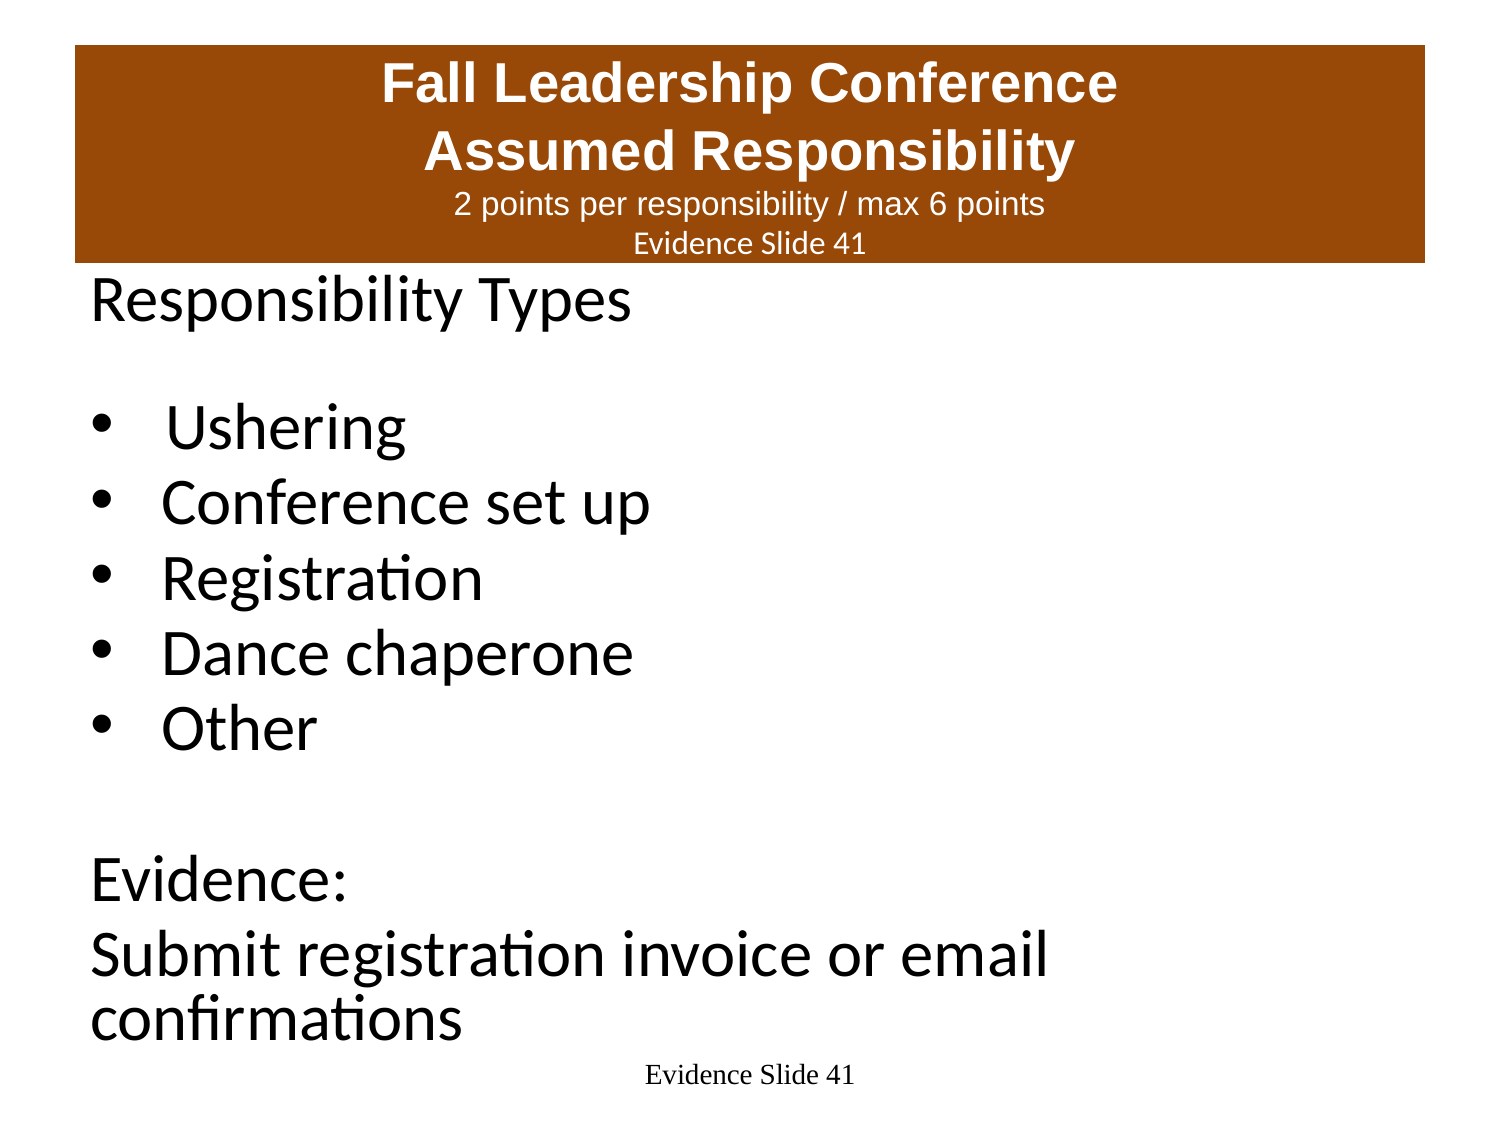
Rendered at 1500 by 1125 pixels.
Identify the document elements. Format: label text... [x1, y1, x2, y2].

title Fall Leadership Conference Assumed Responsibility 2 points per responsibility / max 6 points Evidence Slide 41 [75, 45, 1425, 263]
footer Evidence Slide 41 [512, 1042, 988, 1103]
list Responsibility Types Ushering Conference set up Registration Dance chaperone Other Evidence: Submit registration invoice or email confirmations [75, 263, 1425, 1006]
